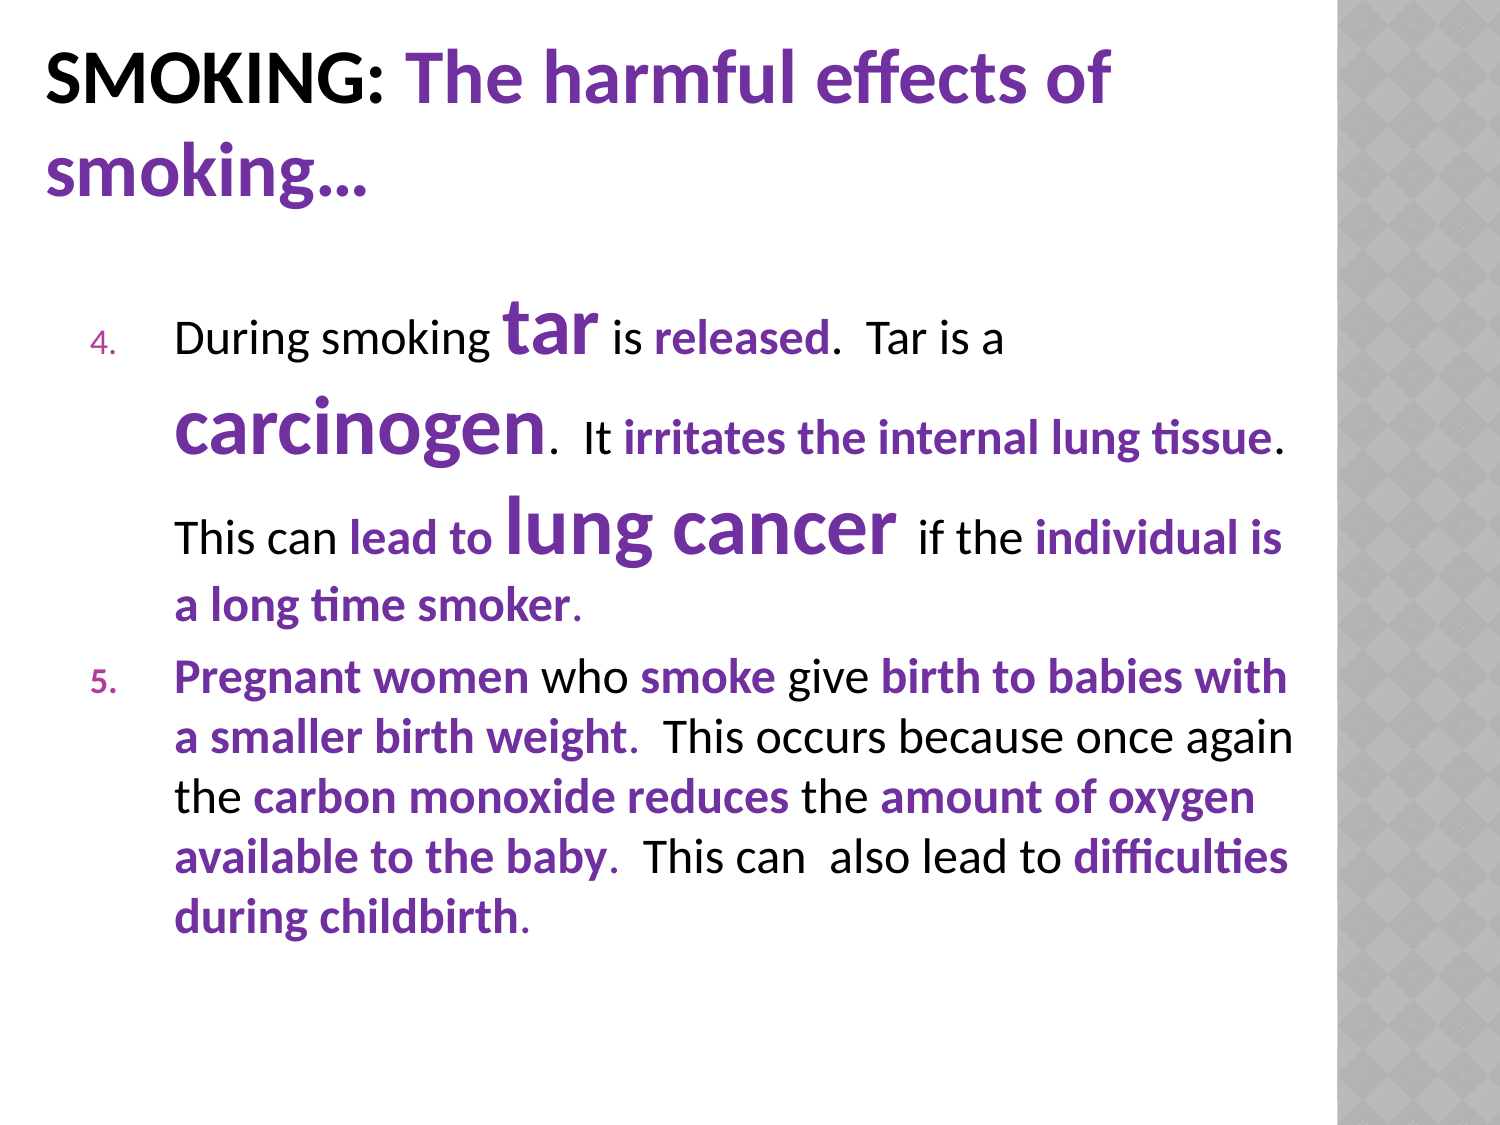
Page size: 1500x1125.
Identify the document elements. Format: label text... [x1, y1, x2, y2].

title Smoking: The harmful effects of smoking… [37, 24, 1375, 213]
list During smoking tar is released. Tar is a carcinogen. It irritates the internal lung tissue. This can lead to lung cancer if the individual is a long time smoker. Pregnant women who smoke give birth to babies with a smaller birth weight. This occurs because once again the carbon monoxide reduces the amount of oxygen available to the baby. This can also lead to difficulties during childbirth. [75, 264, 1325, 1059]
